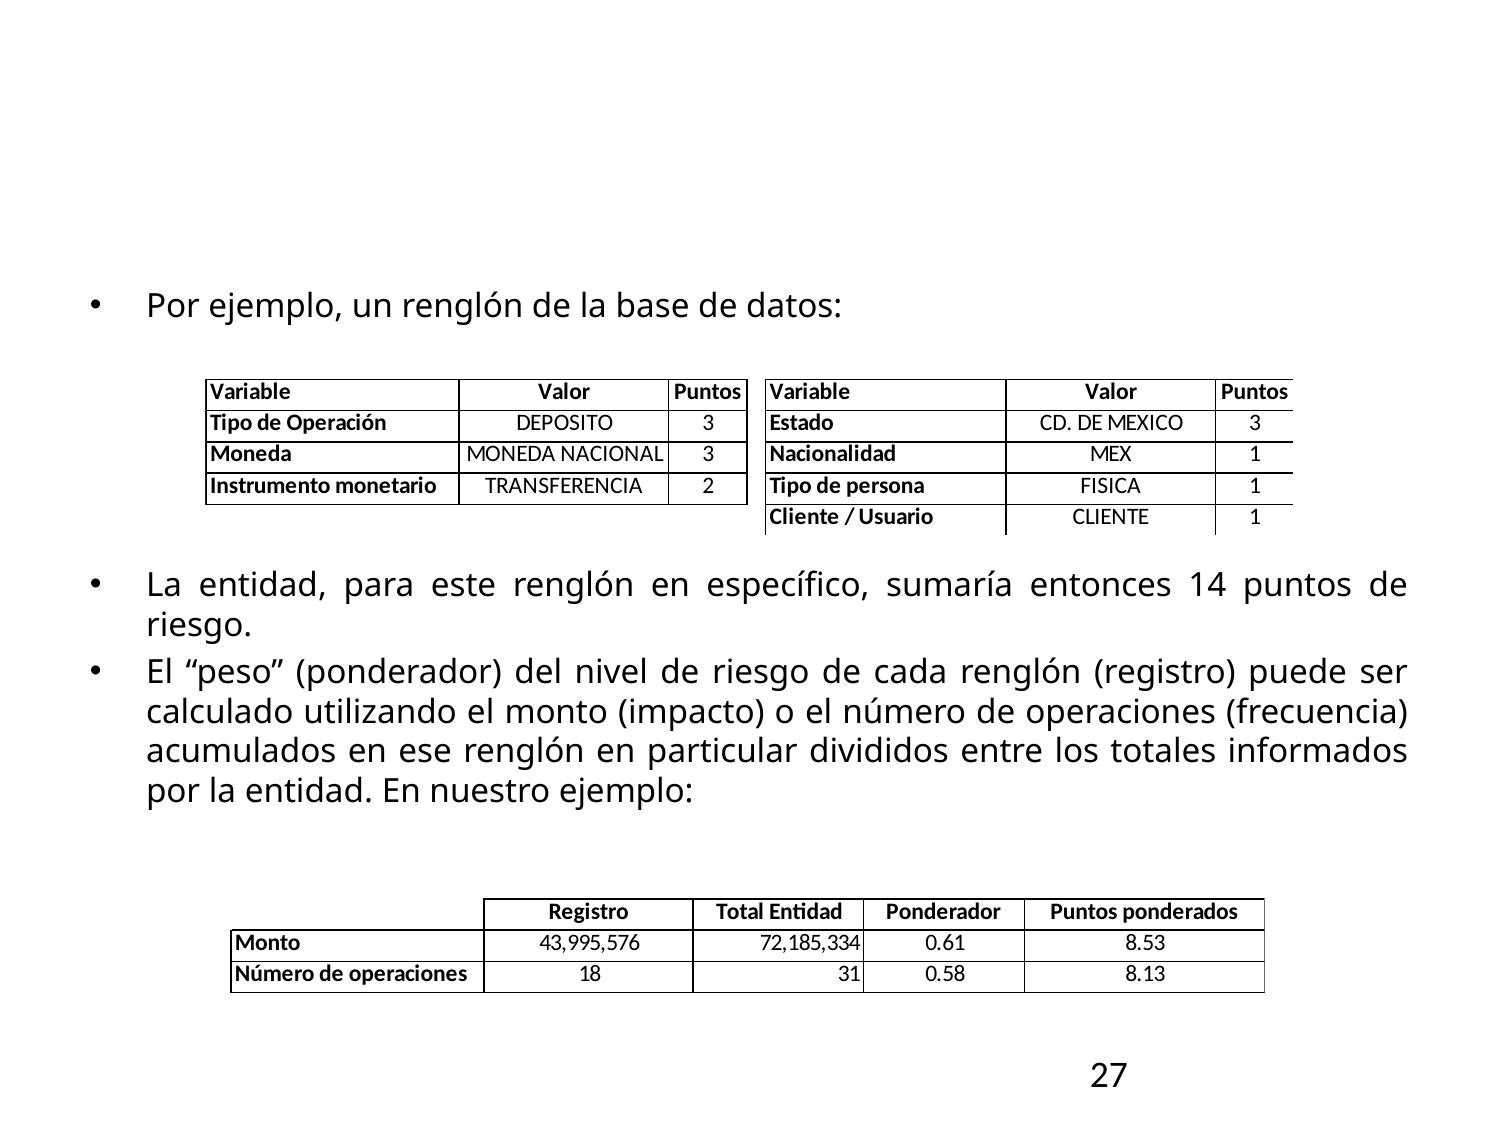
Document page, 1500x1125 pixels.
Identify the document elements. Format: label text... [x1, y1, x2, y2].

text_box Por ejemplo, un renglón de la base de datos: La entidad, para este renglón en específico, sumaría entonces 14 puntos de riesgo. El “peso” (ponderador) del nivel de riesgo de cada renglón (registro) puede ser calculado utilizando el monto (impacto) o el número de operaciones (frecuencia) acumulados en ese renglón en particular divididos entre los totales informados por la entidad. En nuestro ejemplo: [74, 276, 1425, 1019]
picture [205, 350, 1295, 537]
picture [229, 898, 1267, 994]
slide_number 27 [1074, 1042, 1425, 1103]
